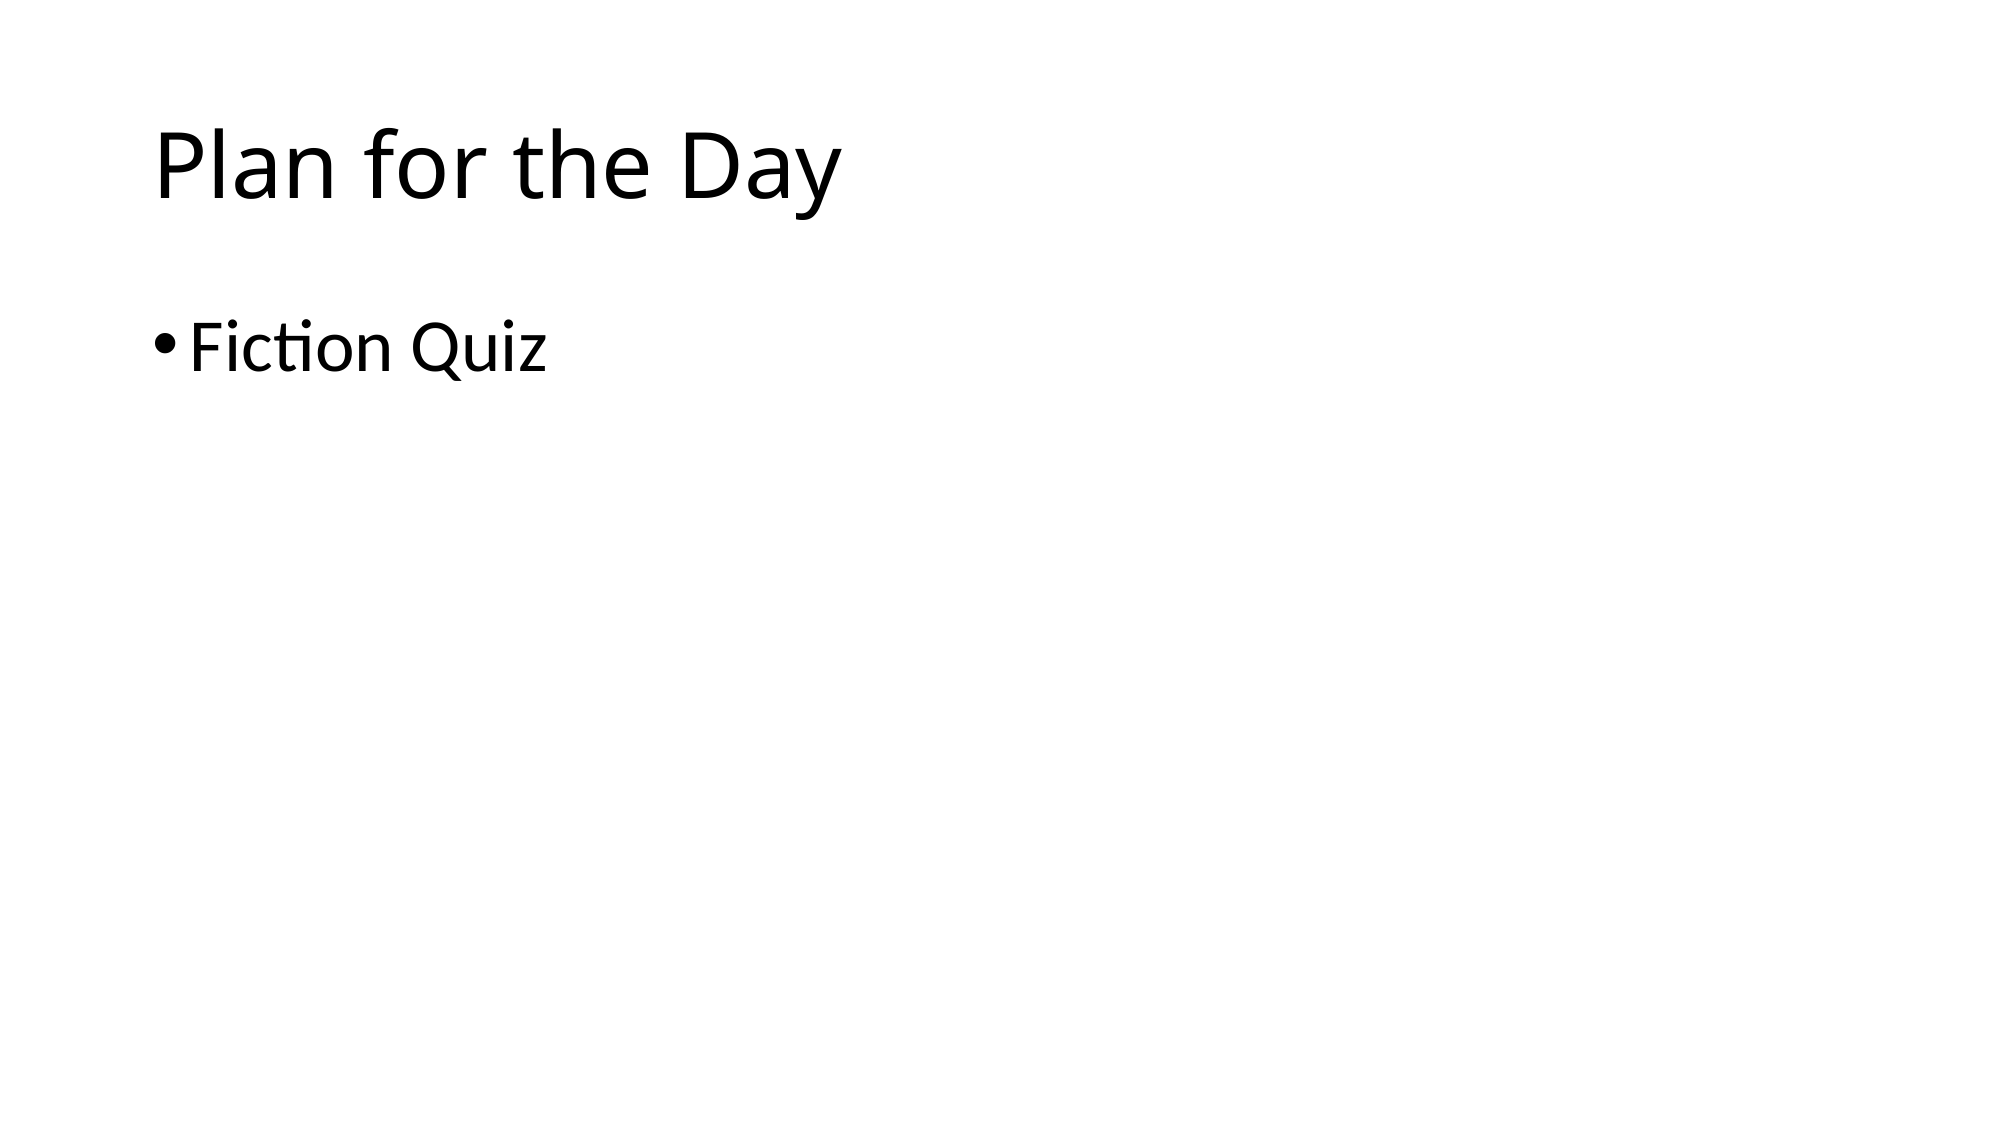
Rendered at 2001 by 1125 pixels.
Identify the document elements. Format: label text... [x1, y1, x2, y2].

title Plan for the Day [137, 59, 1863, 278]
list Fiction Quiz [137, 299, 1863, 1014]
